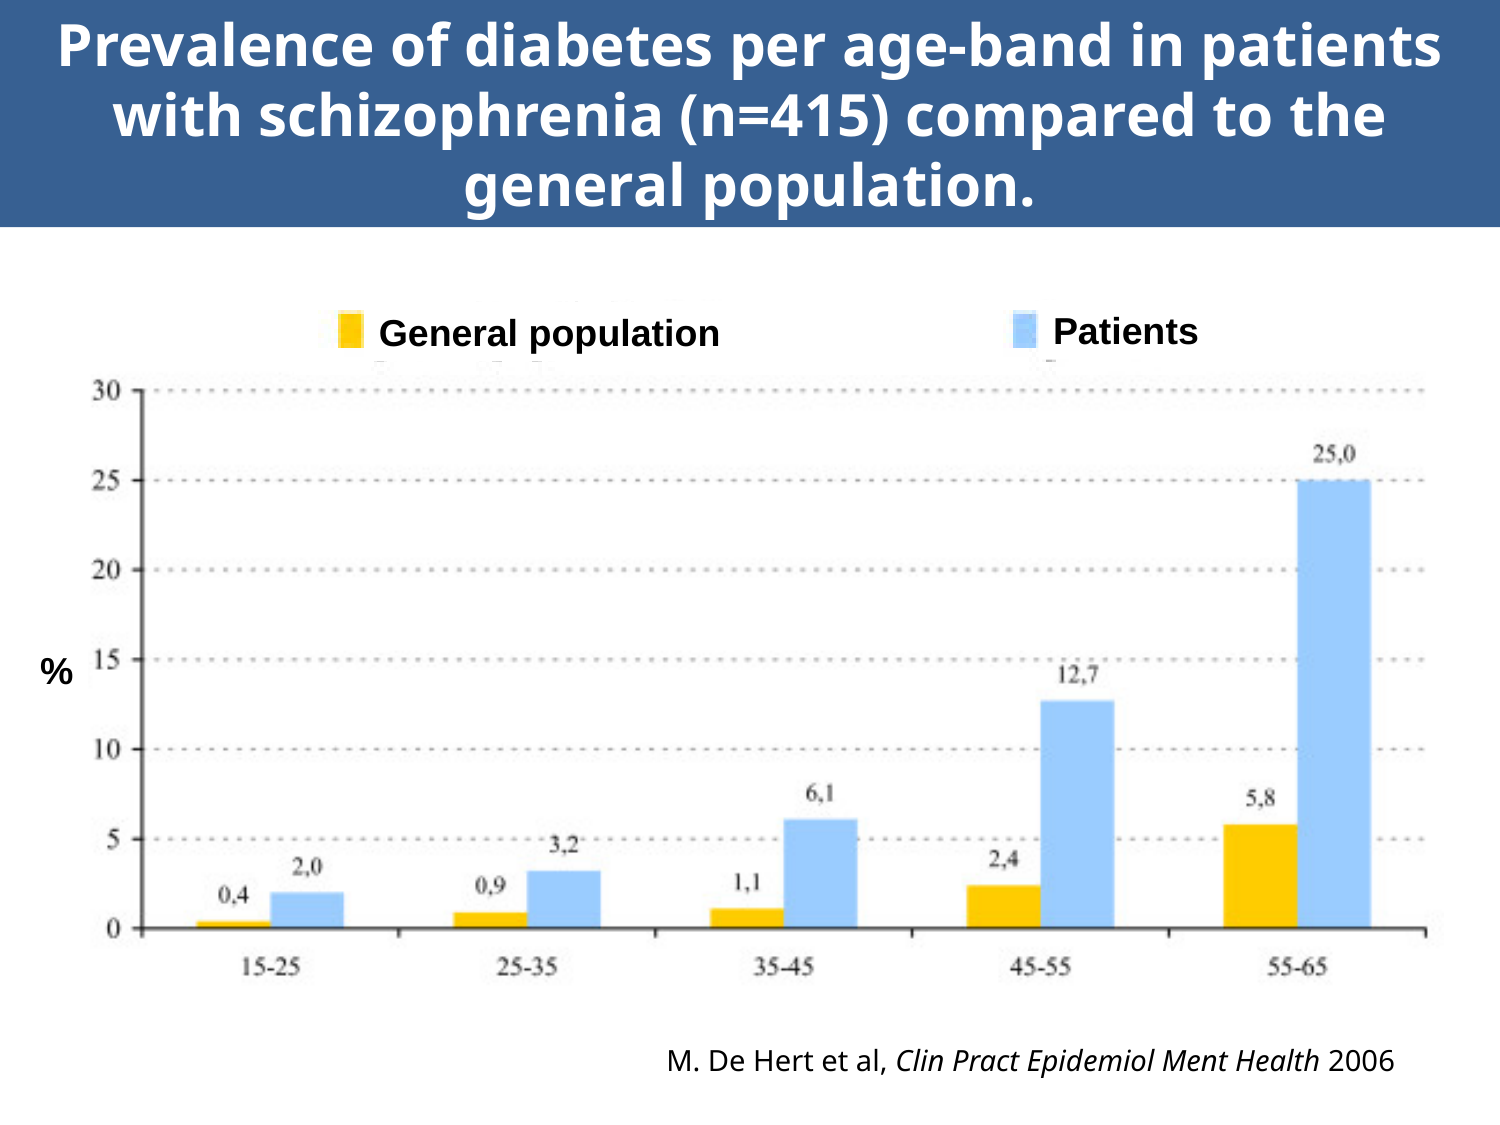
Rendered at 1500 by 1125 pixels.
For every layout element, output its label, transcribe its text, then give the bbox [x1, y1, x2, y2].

text_box Prevalence of diabetes per age-band in patients with schizophrenia (n=415) compared to the general population. [0, 0, 1500, 228]
text_box M. De Hert et al, Clin Pract Epidemiol Ment Health 2006 [651, 1034, 1411, 1085]
picture [55, 299, 1445, 1013]
text_box % [25, 639, 50, 699]
